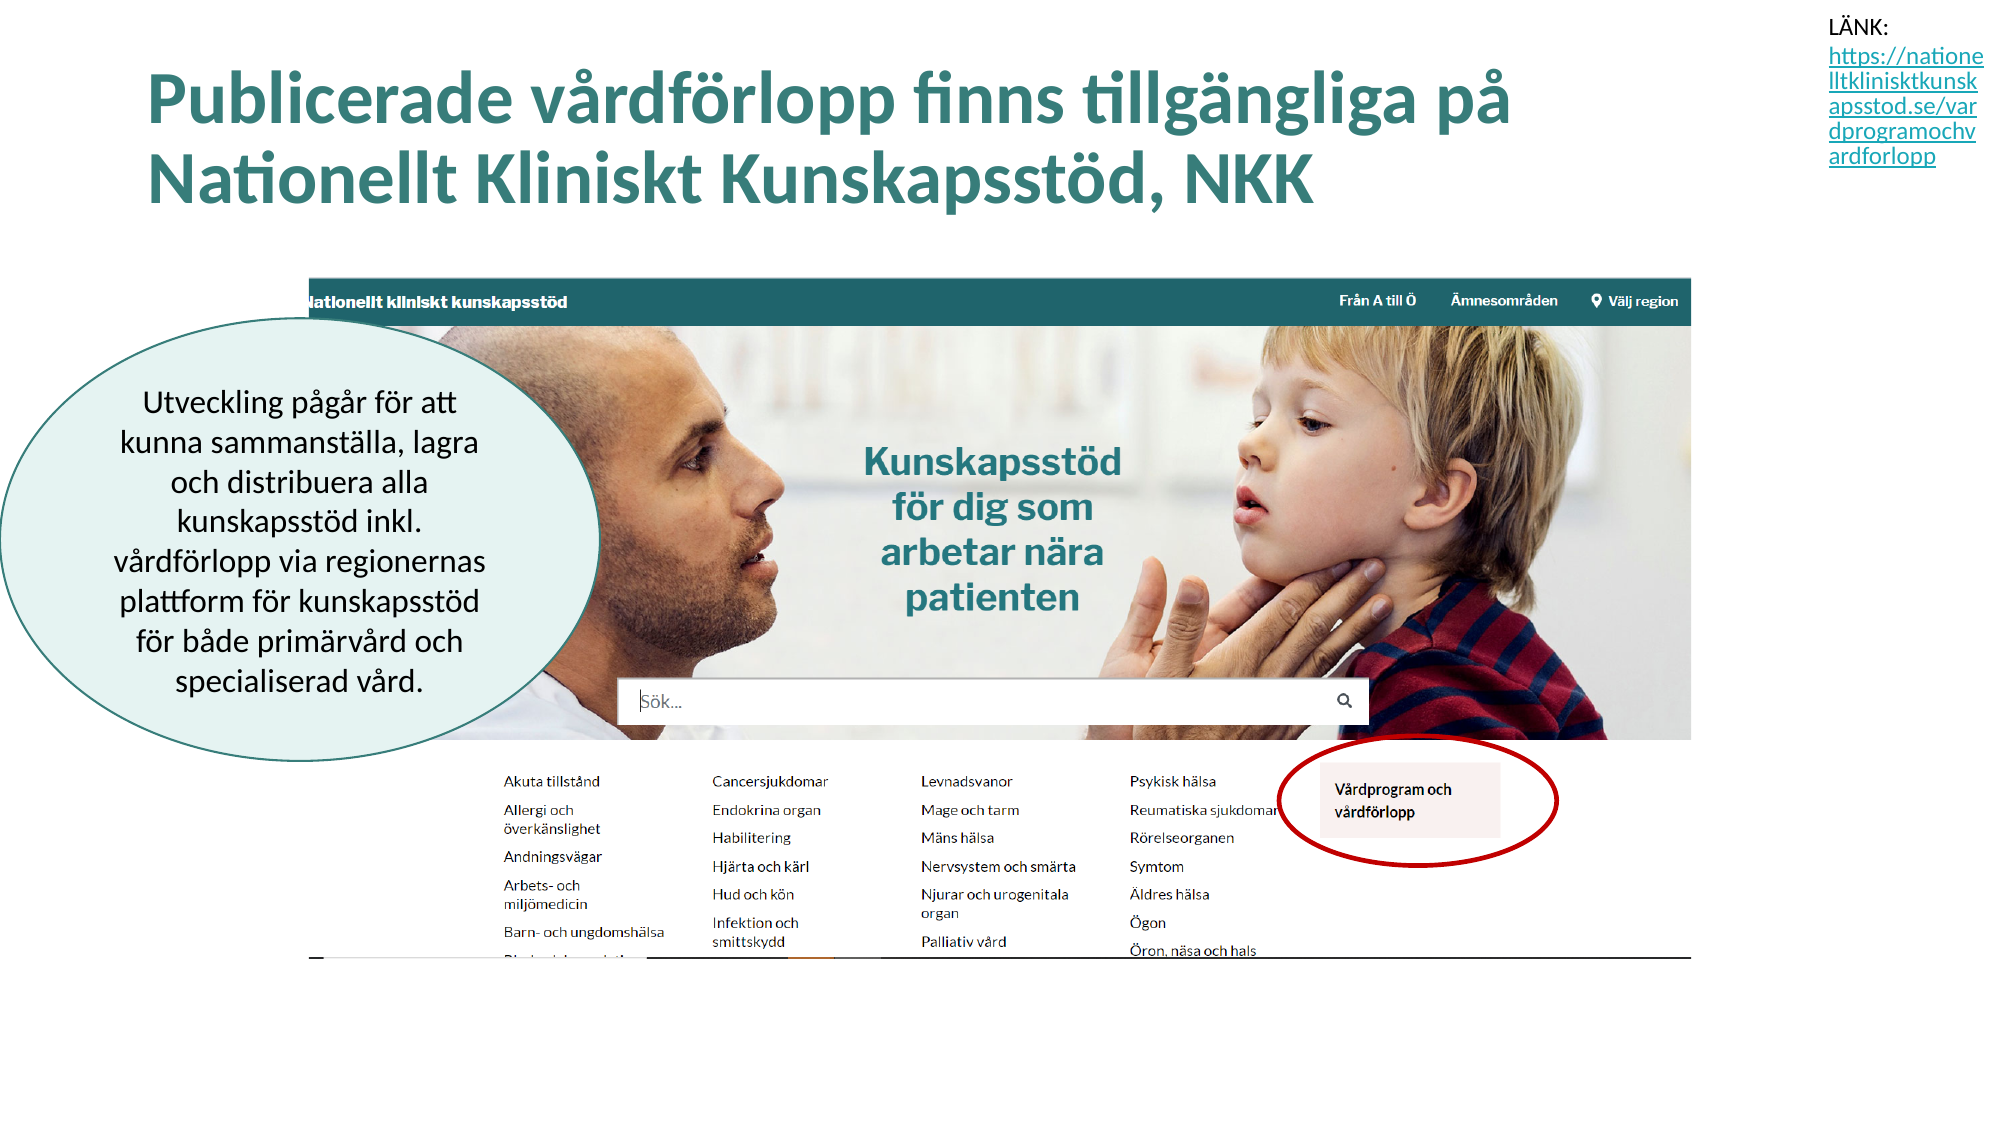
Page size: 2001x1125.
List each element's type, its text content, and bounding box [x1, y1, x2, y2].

text_box LÄNK: https://nationelltklinisktkunskapsstod.se/vardprogramochvardforlopp [1813, 2, 2000, 78]
text_box Utveckling pågår för att kunna sammanställa, lagra och distribuera alla kunskapsstöd inkl. vårdförlopp via regionernas plattform för kunskapsstöd för både primärvård och specialiserad vård. [0, 317, 308, 762]
text_box Publicerade vårdförlopp finns tillgängliga på Nationellt Kliniskt Kunskapsstöd, NKK [132, 50, 1971, 151]
picture [308, 272, 1692, 959]
